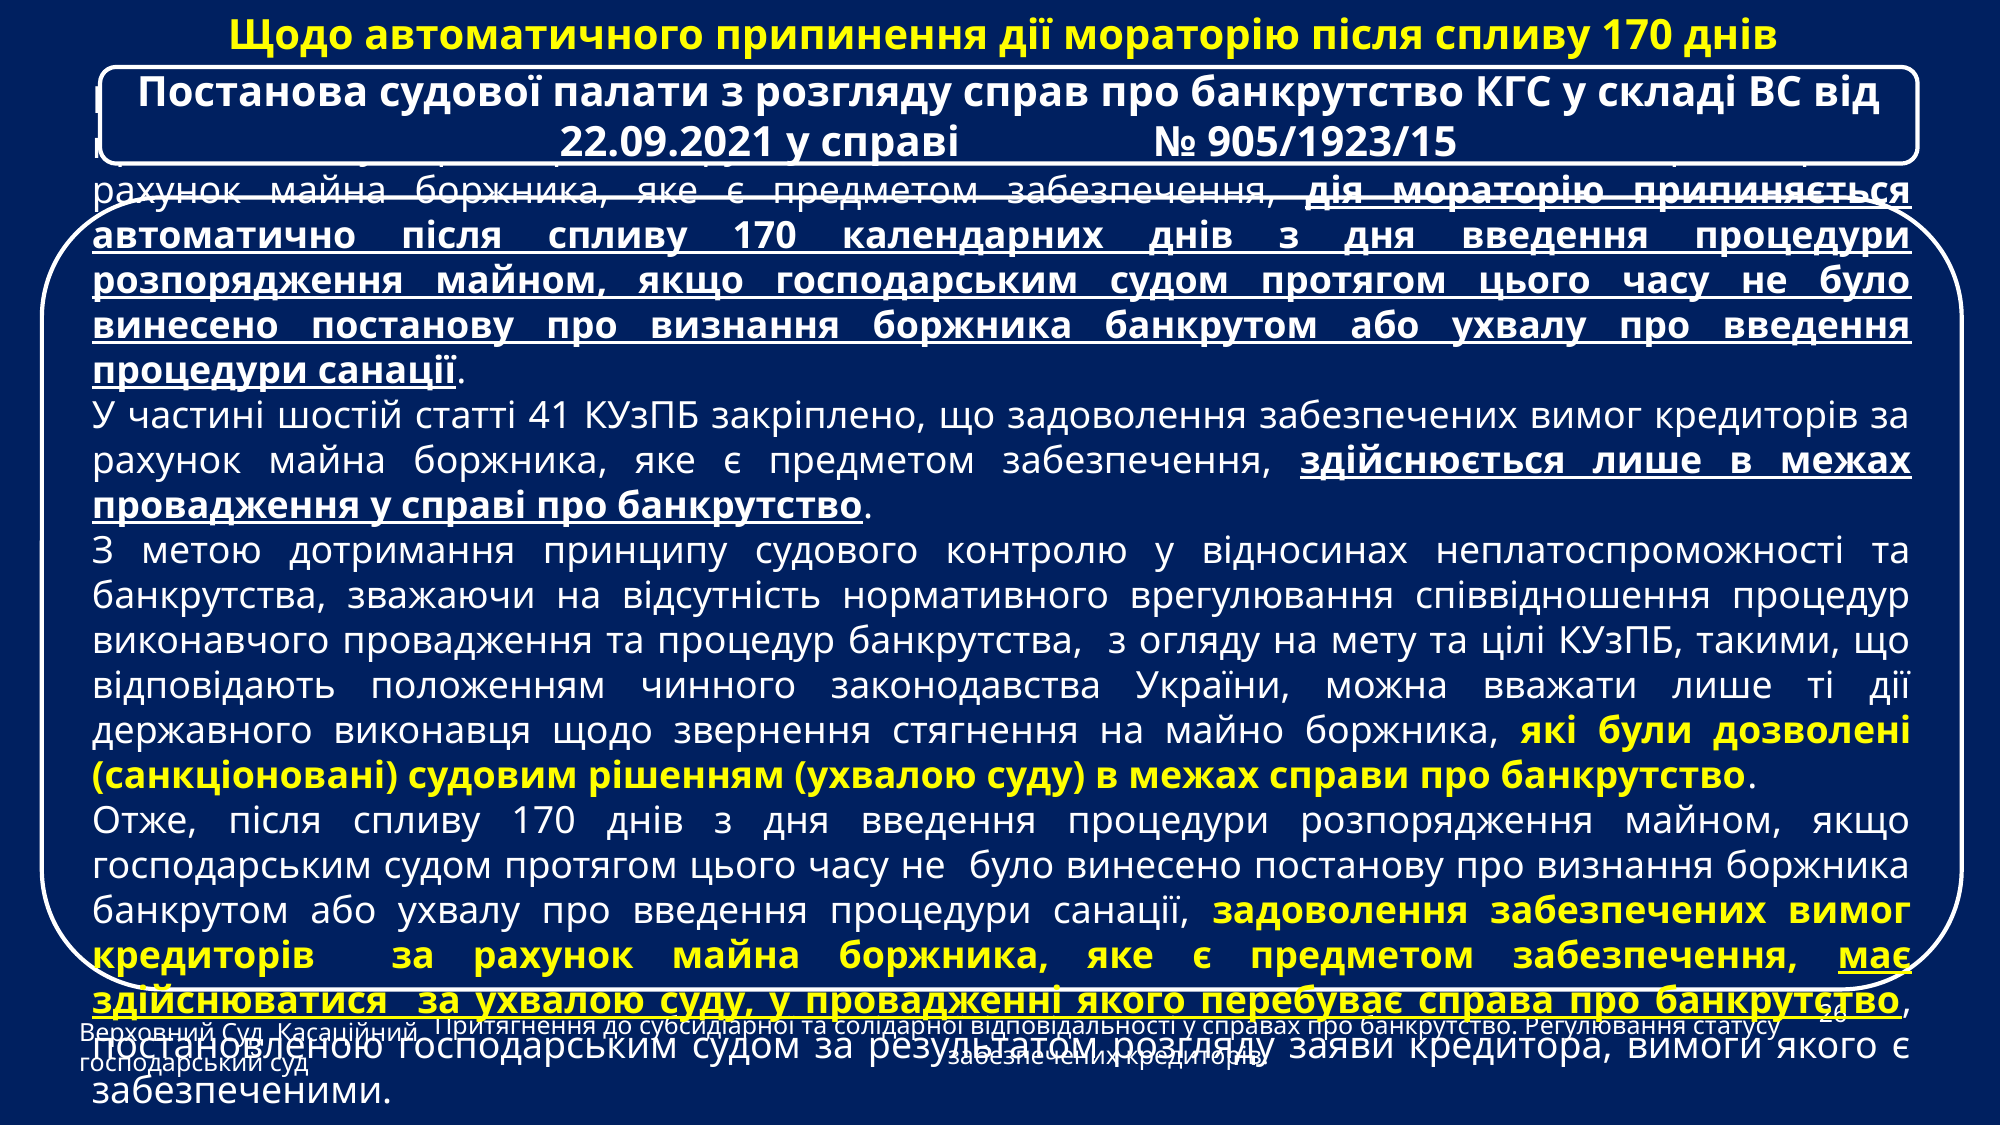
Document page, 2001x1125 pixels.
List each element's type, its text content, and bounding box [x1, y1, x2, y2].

slide_number 26 [1412, 989, 1863, 1040]
text_box Відповідно до частини восьмої статті 41 КУзПБ дія мораторію припиняється з дня закриття провадження у справі про банкрутство. Щодо задоволення забезпечених вимог кредиторів за рахунок майна боржника, яке є предметом забезпечення, дія мораторію припиняється автоматично після спливу 170 календарних днів з дня введення процедури розпорядження майном, якщо господарським судом протягом цього часу не було винесено постанову про визнання боржника банкрутом або ухвалу про введення процедури санації. У частині шостій статті 41 КУзПБ закріплено, що задоволення забезпечених вимог кредиторів за рахунок майна боржника, яке є предметом забезпечення, здійснюється лише в межах провадження у справі про банкрутство. З метою дотримання принципу судового контролю у відносинах неплатоспроможності та банкрутства, зважаючи на відсутність нормативного врегулювання співвідношення процедур виконавчого провадження та процедур банкрутства, з огляду на мету та цілі КУзПБ, такими, що відповідають положенням чинного законодавства України, можна вважати лише ті дії державного виконавця щодо звернення стягнення на майно боржника, які були дозволені (санкціоновані) судовим рішенням (ухвалою суду) в межах справи про банкрутство. Отже, після спливу 170 днів з дня введення процедури розпорядження майном, якщо господарським судом протягом цього часу не було винесено постанову про визнання боржника банкрутом або ухвалу про введення процедури санації, задоволення забезпечених вимог кредиторів за рахунок майна боржника, яке є предметом забезпечення, має здійснюватися за ухвалою суду, у провадженні якого перебуває справа про банкрутство, постановленою господарським судом за результатом розгляду заяви кредитора, вимоги якого є забезпеченими. [40, 196, 1963, 991]
text_box Щодо автоматичного припинення дії мораторію після спливу 170 днів [55, 0, 1962, 65]
slide_number Верховний Суд Касаційний господарський суд [64, 989, 445, 1103]
footer Притягнення до субсидіарної та солідарної відповідальності у справах про банкрутство. Регулювання статусу забезпечених кредиторів. [396, 1005, 1822, 1074]
text_box Постанова судової палати з розгляду справ про банкрутство КГС у складі ВС від 22.09.2021 у справі № 905/1923/15 [98, 65, 1919, 165]
